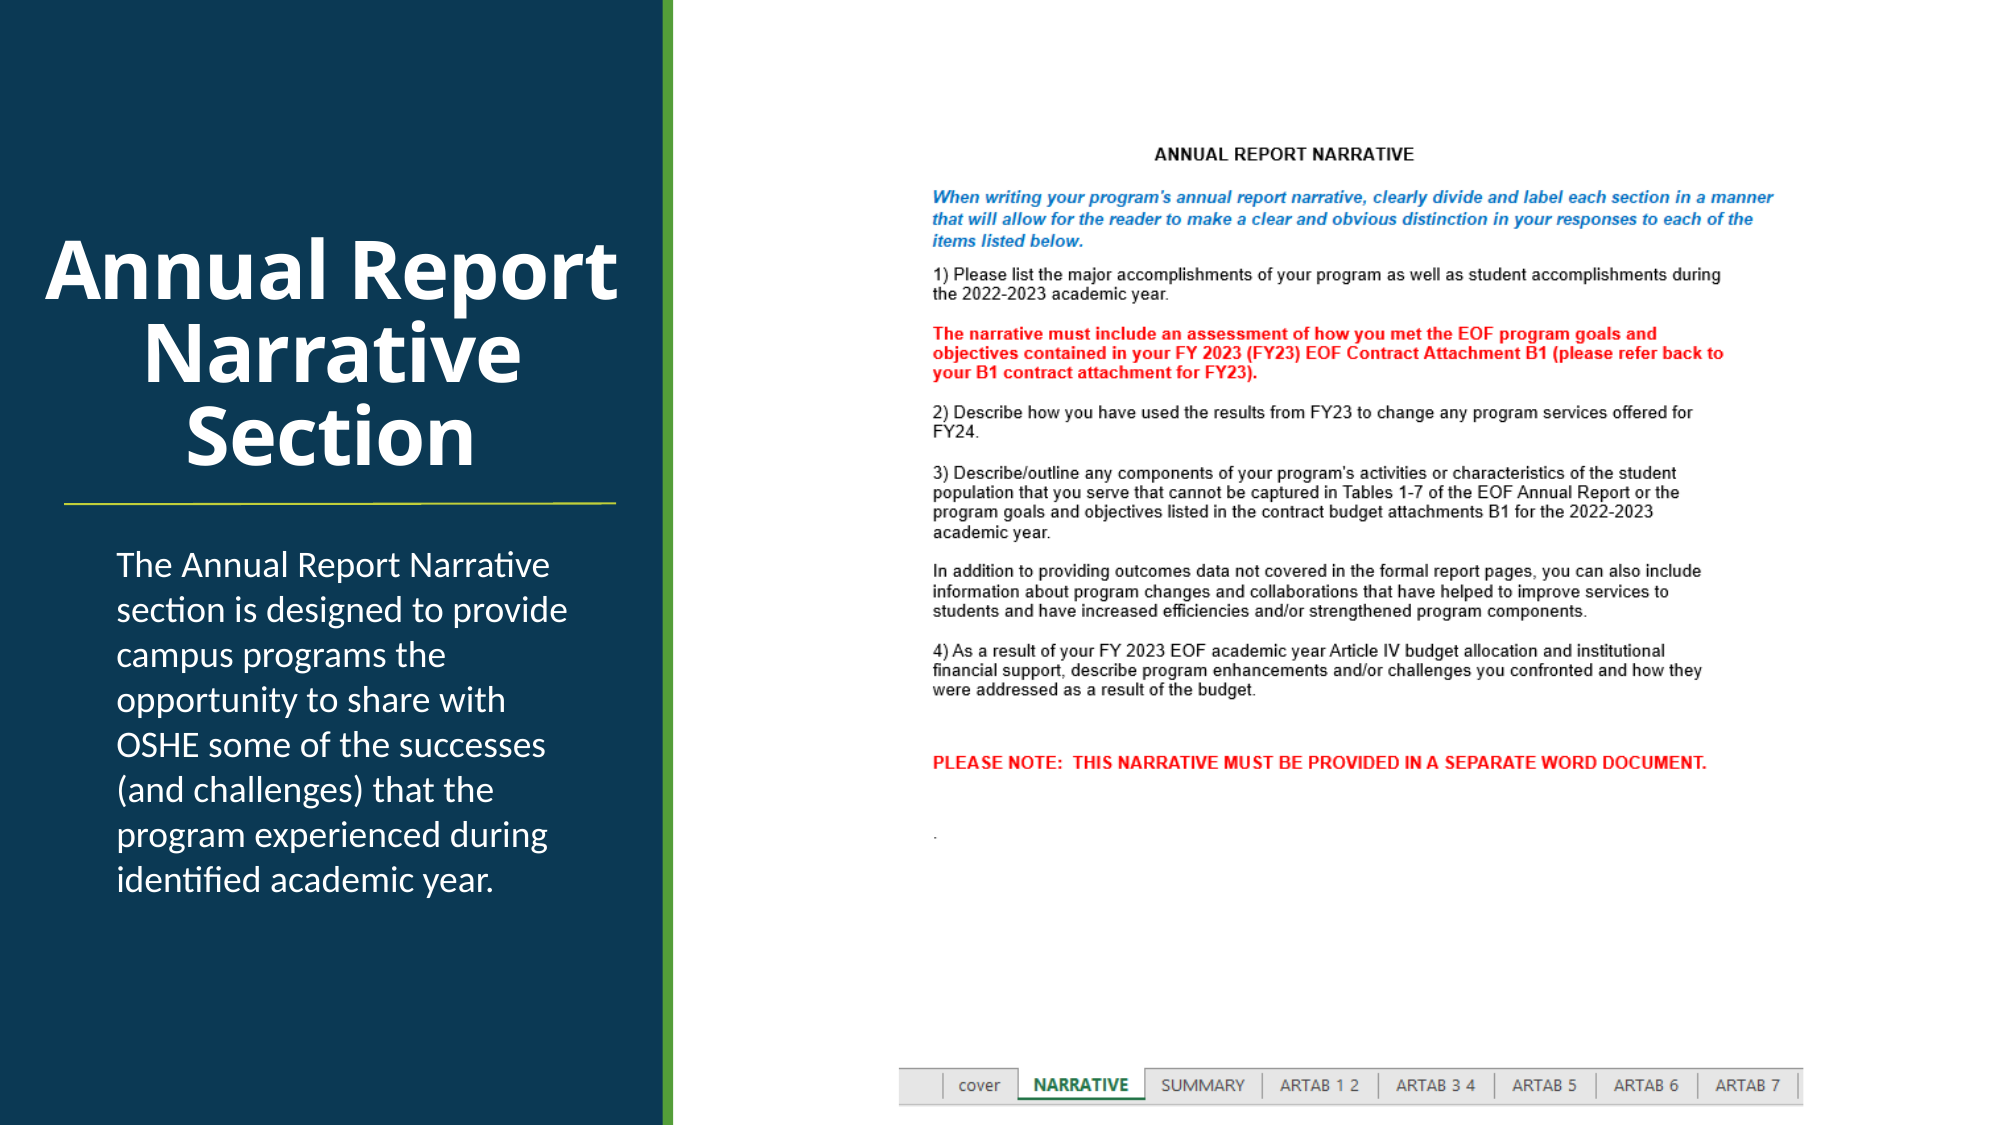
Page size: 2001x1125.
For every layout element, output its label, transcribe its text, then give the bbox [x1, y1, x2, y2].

text_box The Annual Report Narrative section is designed to provide campus programs the opportunity to share with OSHE some of the successes (and challenges) that the program experienced during identified academic year. [101, 532, 596, 953]
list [898, 122, 1804, 1108]
title Annual Report Narrative Section [5, 114, 658, 490]
